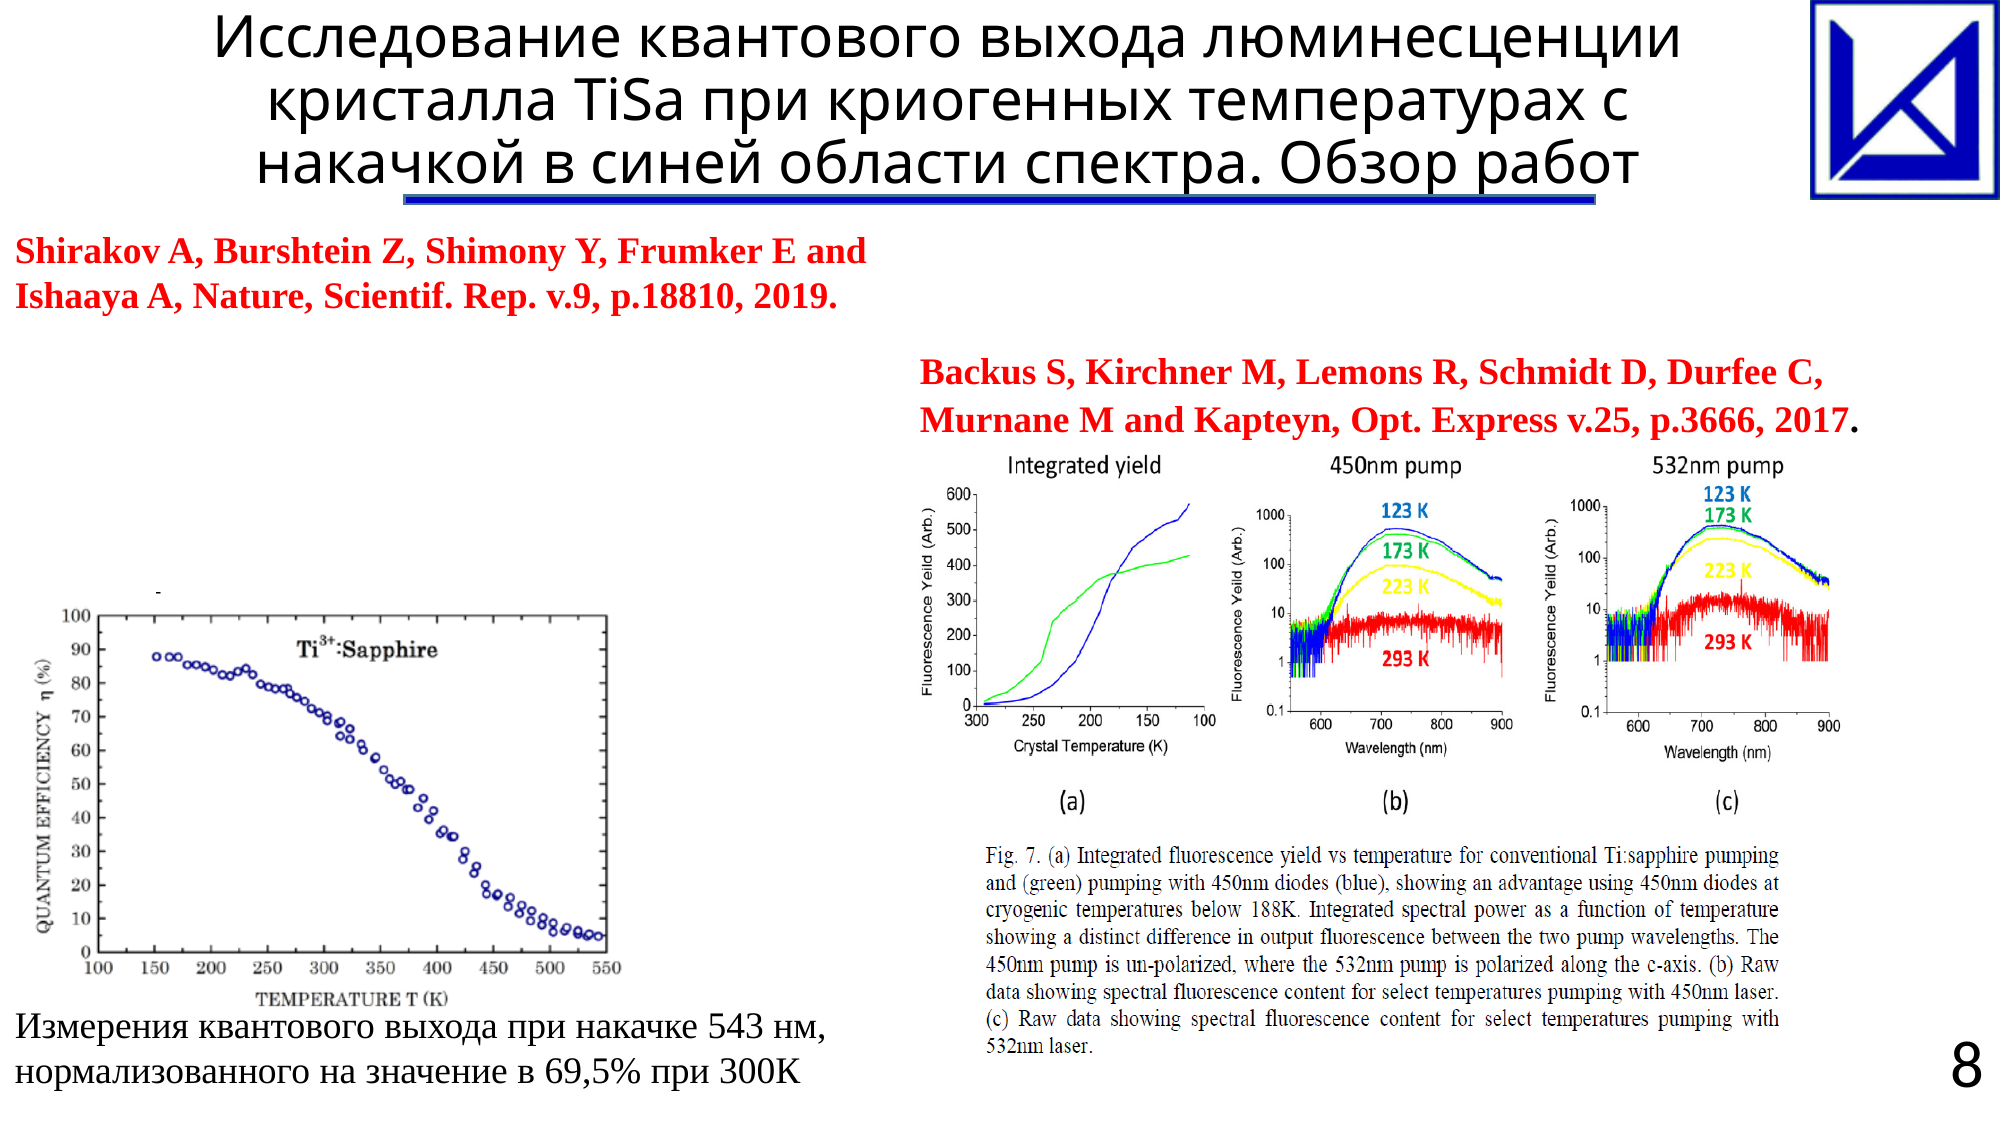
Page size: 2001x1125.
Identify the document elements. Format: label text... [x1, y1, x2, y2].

picture [905, 446, 1863, 1065]
title Исследование квантового выхода люминесценции кристалла TiSa при криогенных температурах с накачкой в синей области спектра. Обзор работ [137, 3, 1758, 200]
text_box [403, 194, 1596, 205]
picture [1810, 0, 2000, 200]
text_box 8 [1935, 1013, 2000, 1108]
text_box Backus S, Kirchner M, Lemons R, Schmidt D, Durfee C, Murnane M and Kapteyn, Opt. Express v.25, p.3666, 2017. [905, 336, 1906, 448]
picture [28, 592, 634, 1024]
text_box Shirakov A, Burshtein Z, Shimony Y, Frumker E and Ishaaya A, Nature, Scientif. Rep. v.9, p.18810, 2019. [0, 218, 1000, 324]
text_box Измерения квантового выхода при накачке 543 нм, нормализованного на значение в 69,5% при 300К [0, 993, 1000, 1099]
